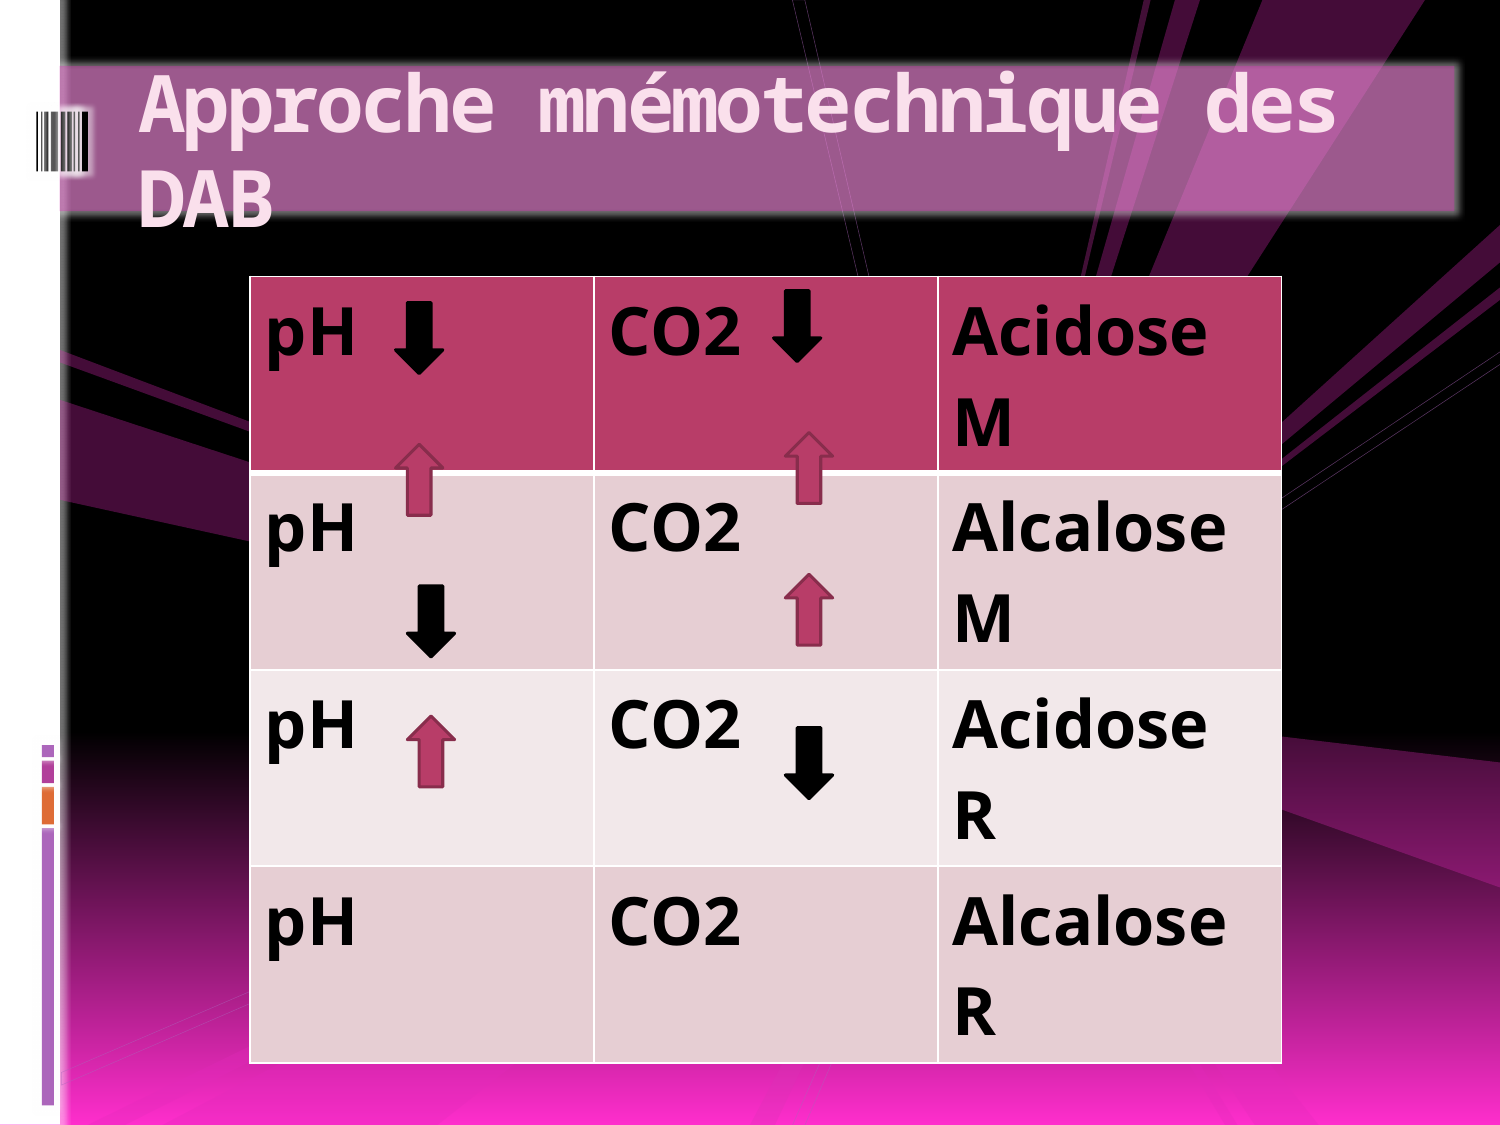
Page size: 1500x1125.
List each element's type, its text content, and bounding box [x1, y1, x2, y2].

table_cell CO2 [595, 867, 937, 1062]
table_header Acidose M [939, 277, 1281, 470]
table_cell CO2 [595, 671, 937, 865]
text_box [783, 431, 835, 505]
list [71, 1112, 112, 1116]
table_cell pH [251, 671, 593, 865]
text_box [394, 301, 445, 375]
title Approche mnémotechnique des DAB [123, 42, 1462, 171]
text_box [394, 443, 445, 517]
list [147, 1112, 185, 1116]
text_box [783, 573, 835, 647]
text_box [405, 714, 457, 789]
table_cell Acidose R [939, 671, 1281, 865]
table_header pH [251, 277, 593, 470]
table_header CO2 [595, 277, 937, 470]
table_cell CO2 [595, 476, 937, 669]
table_cell Alcalose R [939, 867, 1281, 1062]
text_box [783, 726, 835, 800]
table_cell pH [251, 476, 593, 669]
text_box [772, 289, 823, 363]
table_cell pH [251, 867, 593, 1062]
table_cell Alcalose M [939, 476, 1281, 669]
text_box [405, 584, 457, 659]
